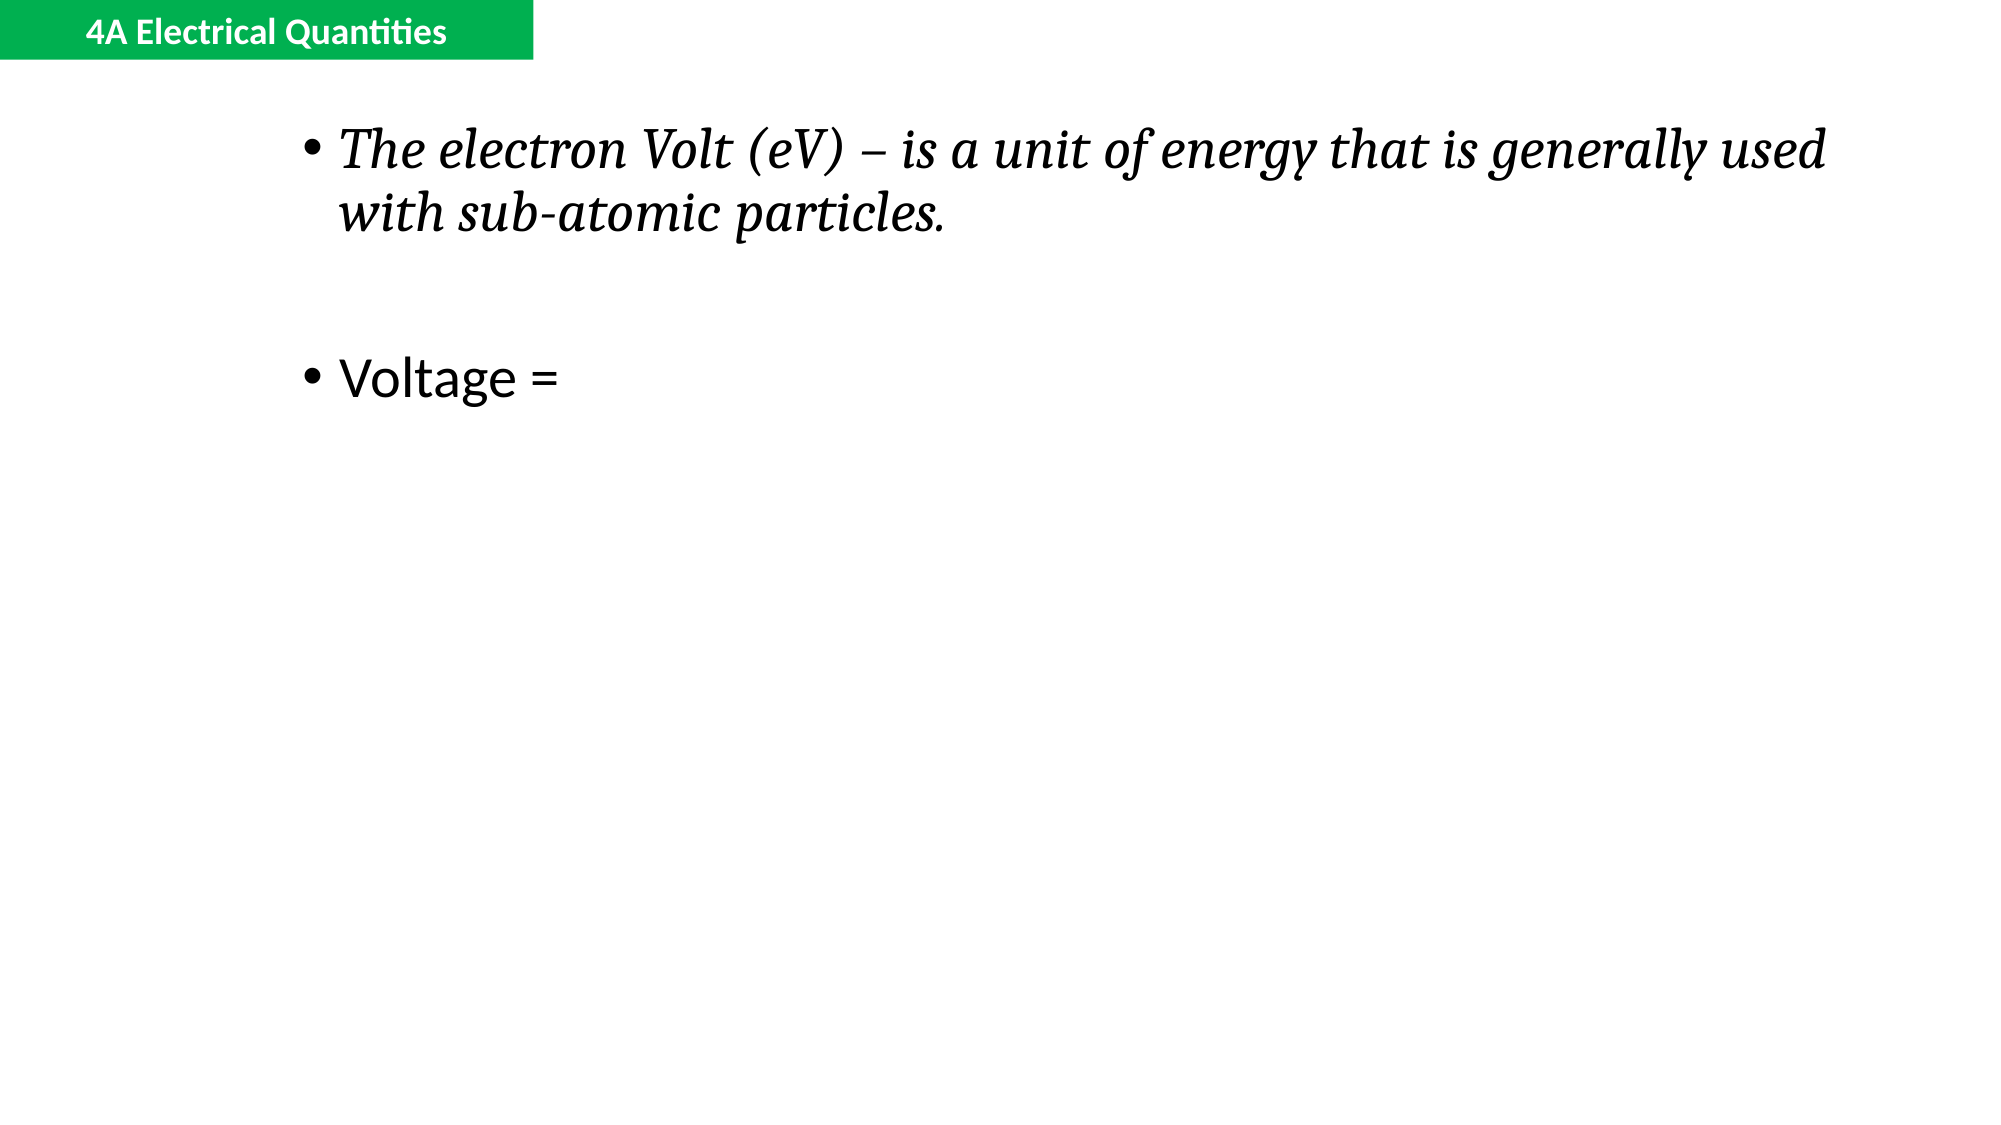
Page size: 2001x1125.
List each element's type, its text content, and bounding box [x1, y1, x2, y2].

text_box 4A Electrical Quantities [0, 0, 534, 60]
